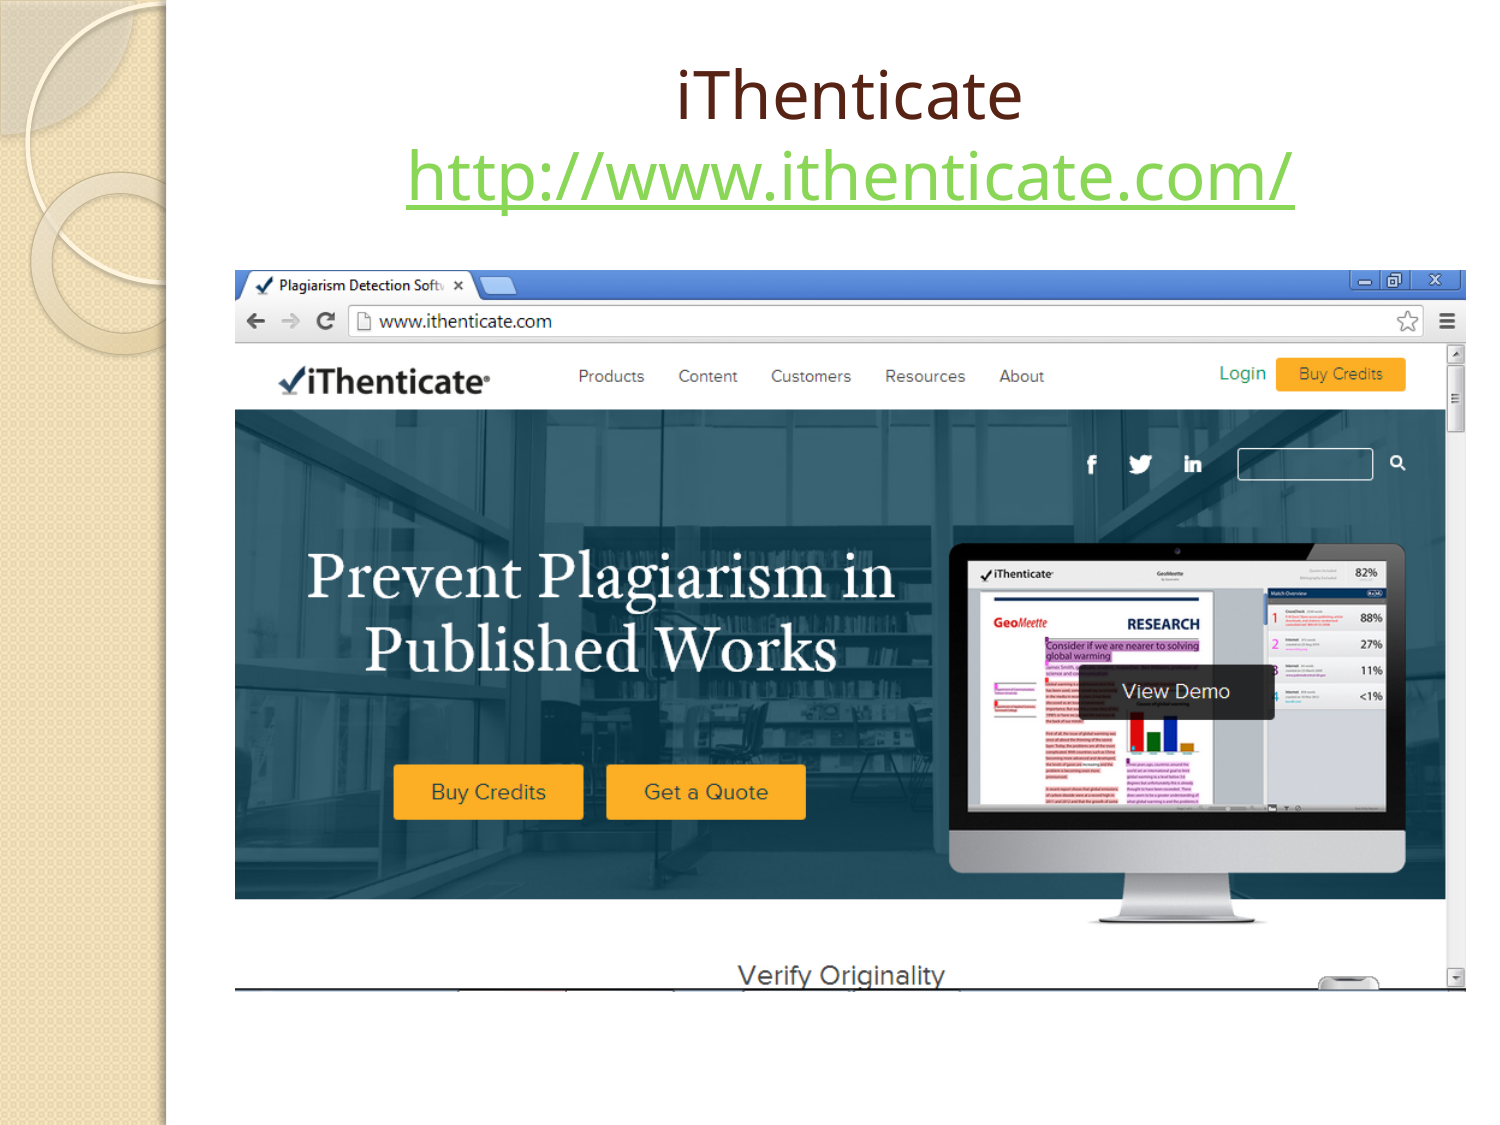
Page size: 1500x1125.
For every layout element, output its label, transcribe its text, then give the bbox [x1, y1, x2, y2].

title iThenticate http://www.ithenticate.com/ [235, 45, 1466, 233]
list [235, 270, 1466, 992]
